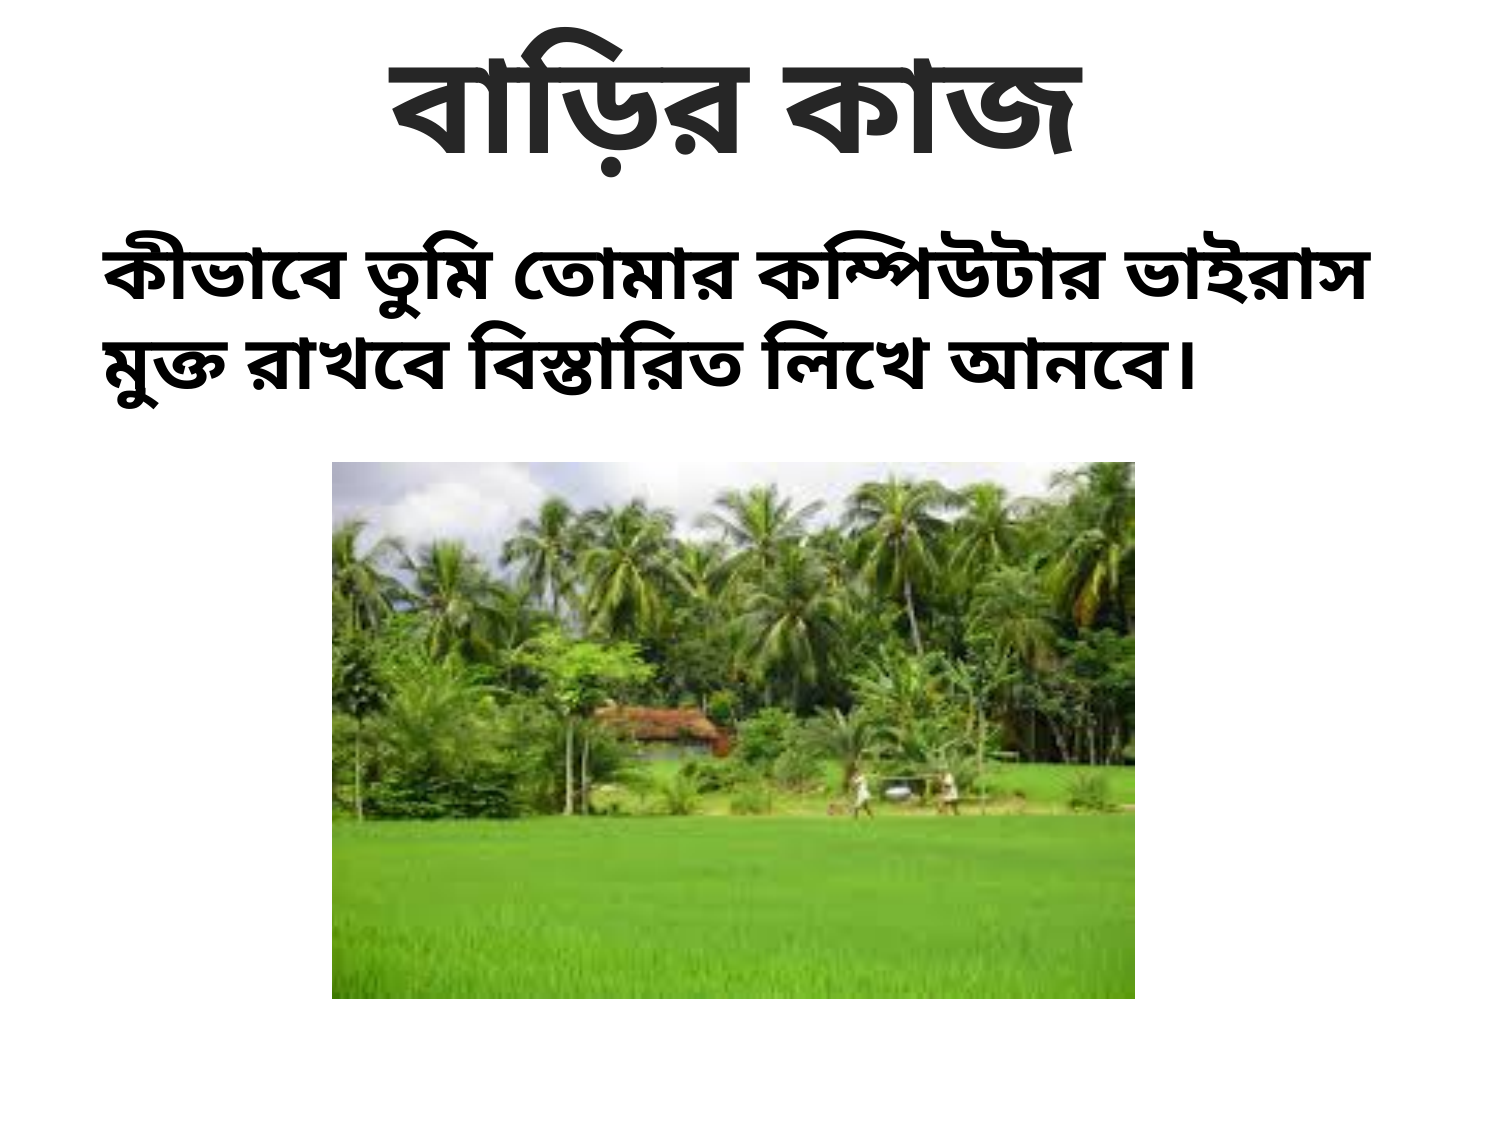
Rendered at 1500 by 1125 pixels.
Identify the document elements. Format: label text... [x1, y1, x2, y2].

picture [332, 462, 1135, 999]
title বাড়ির কাজ [89, 0, 1383, 217]
text_box কীভাবে তুমি তোমার কম্পিউটার ভাইরাস মুক্ত রাখবে বিস্তারিত লিখে আনবে। [89, 217, 1402, 413]
